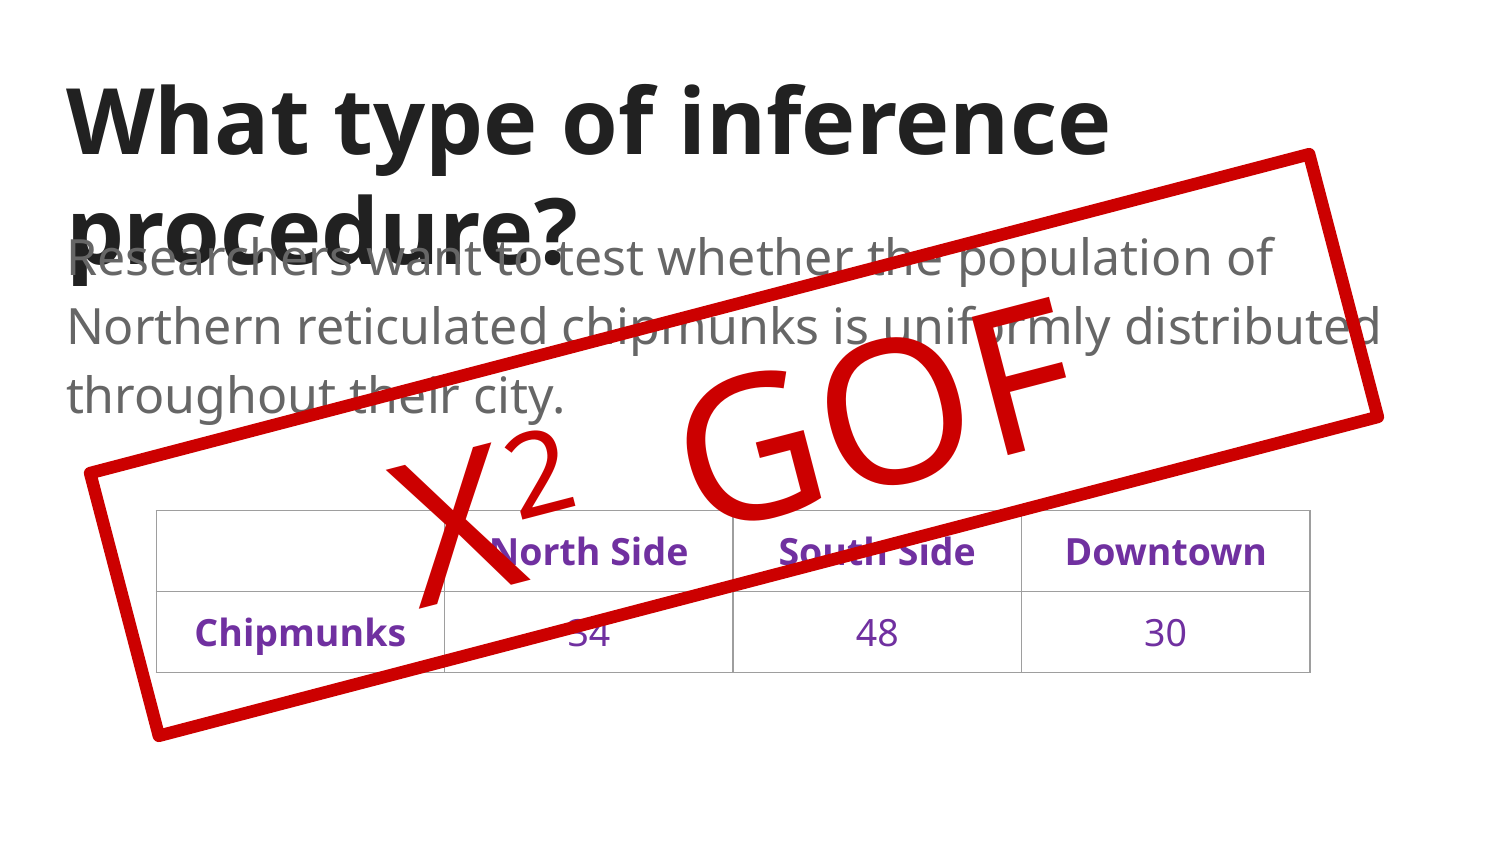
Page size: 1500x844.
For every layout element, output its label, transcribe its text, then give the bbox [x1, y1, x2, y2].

text_box X2 GOF [90, 154, 1378, 736]
table_cell 34 [445, 592, 732, 672]
table_cell 30 [1022, 592, 1309, 672]
table_cell 48 [734, 592, 1021, 672]
title What type of inference procedure? [51, 48, 1449, 180]
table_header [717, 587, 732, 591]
list Researchers want to test whether the population of Northern reticulated chipmunks is uniformly distributed throughout their city. [51, 201, 1449, 750]
table_cell Chipmunks [407, 662, 444, 672]
table_header Downtown [1022, 511, 1309, 591]
table_header South Side [734, 511, 1021, 591]
